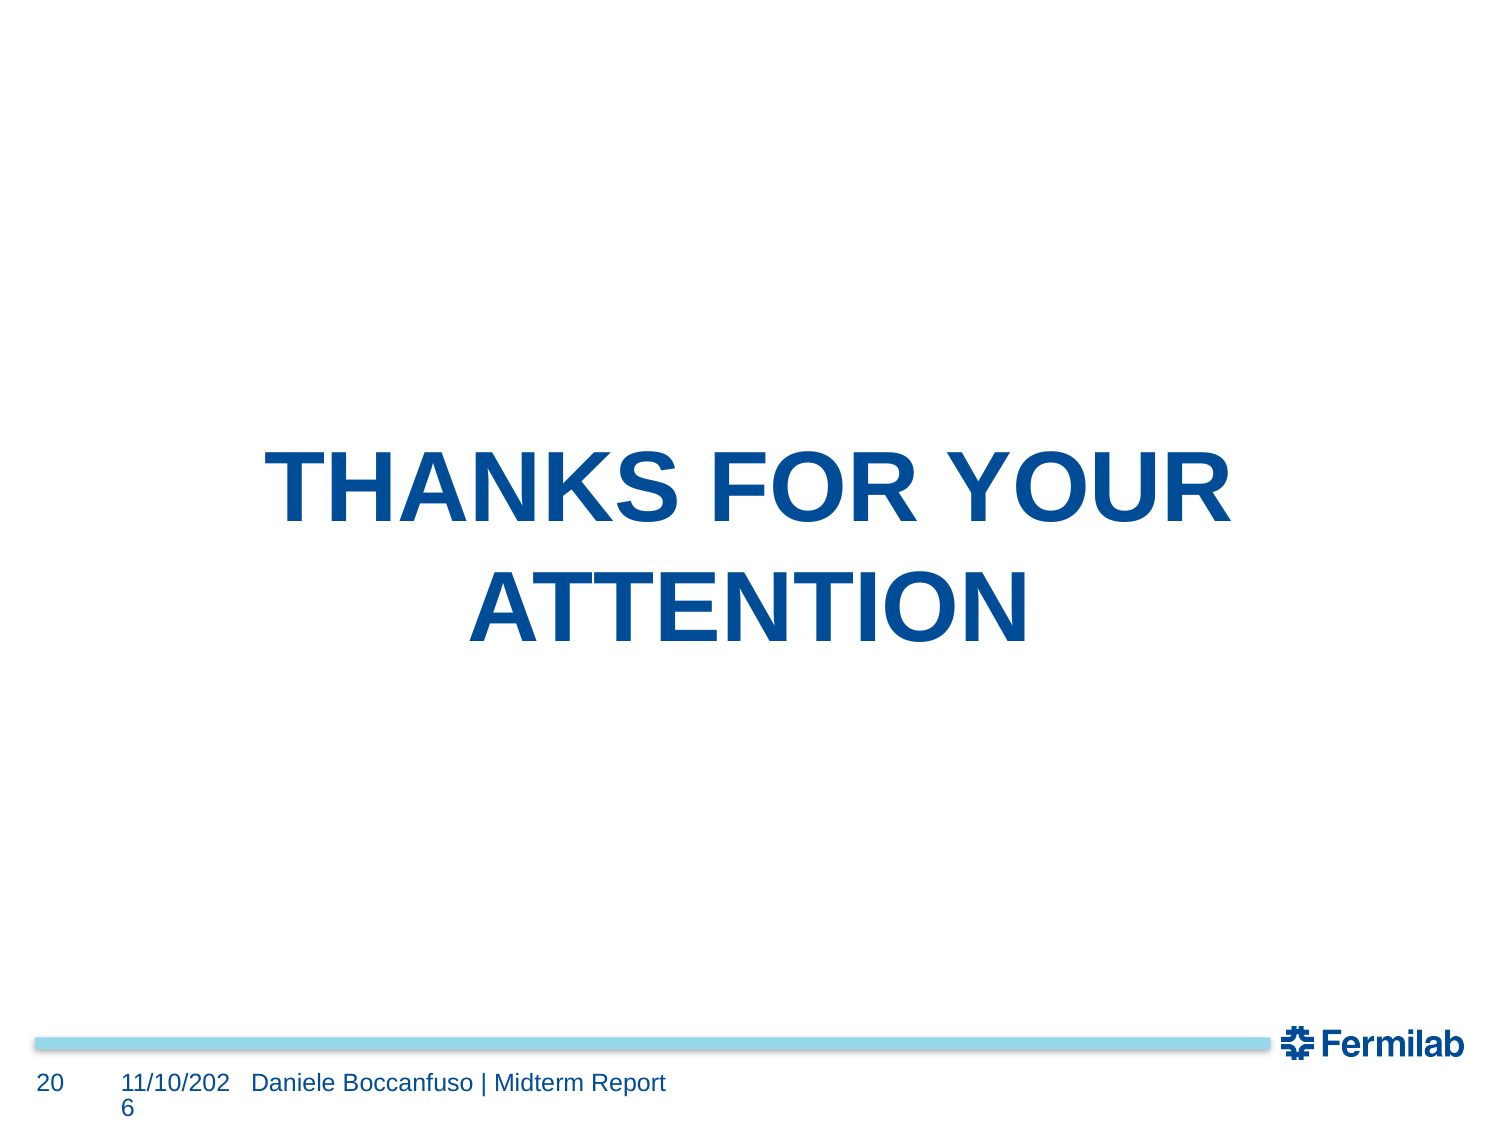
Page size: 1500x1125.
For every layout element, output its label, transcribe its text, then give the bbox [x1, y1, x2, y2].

picture [1281, 1026, 1464, 1060]
footer Daniele Boccanfuso | Midterm Report [251, 1066, 1279, 1107]
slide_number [120, 1066, 232, 1107]
title THANKS FOR YOUR ATTENTION [37, 591, 1463, 662]
slide_number 20 [36, 1066, 105, 1106]
